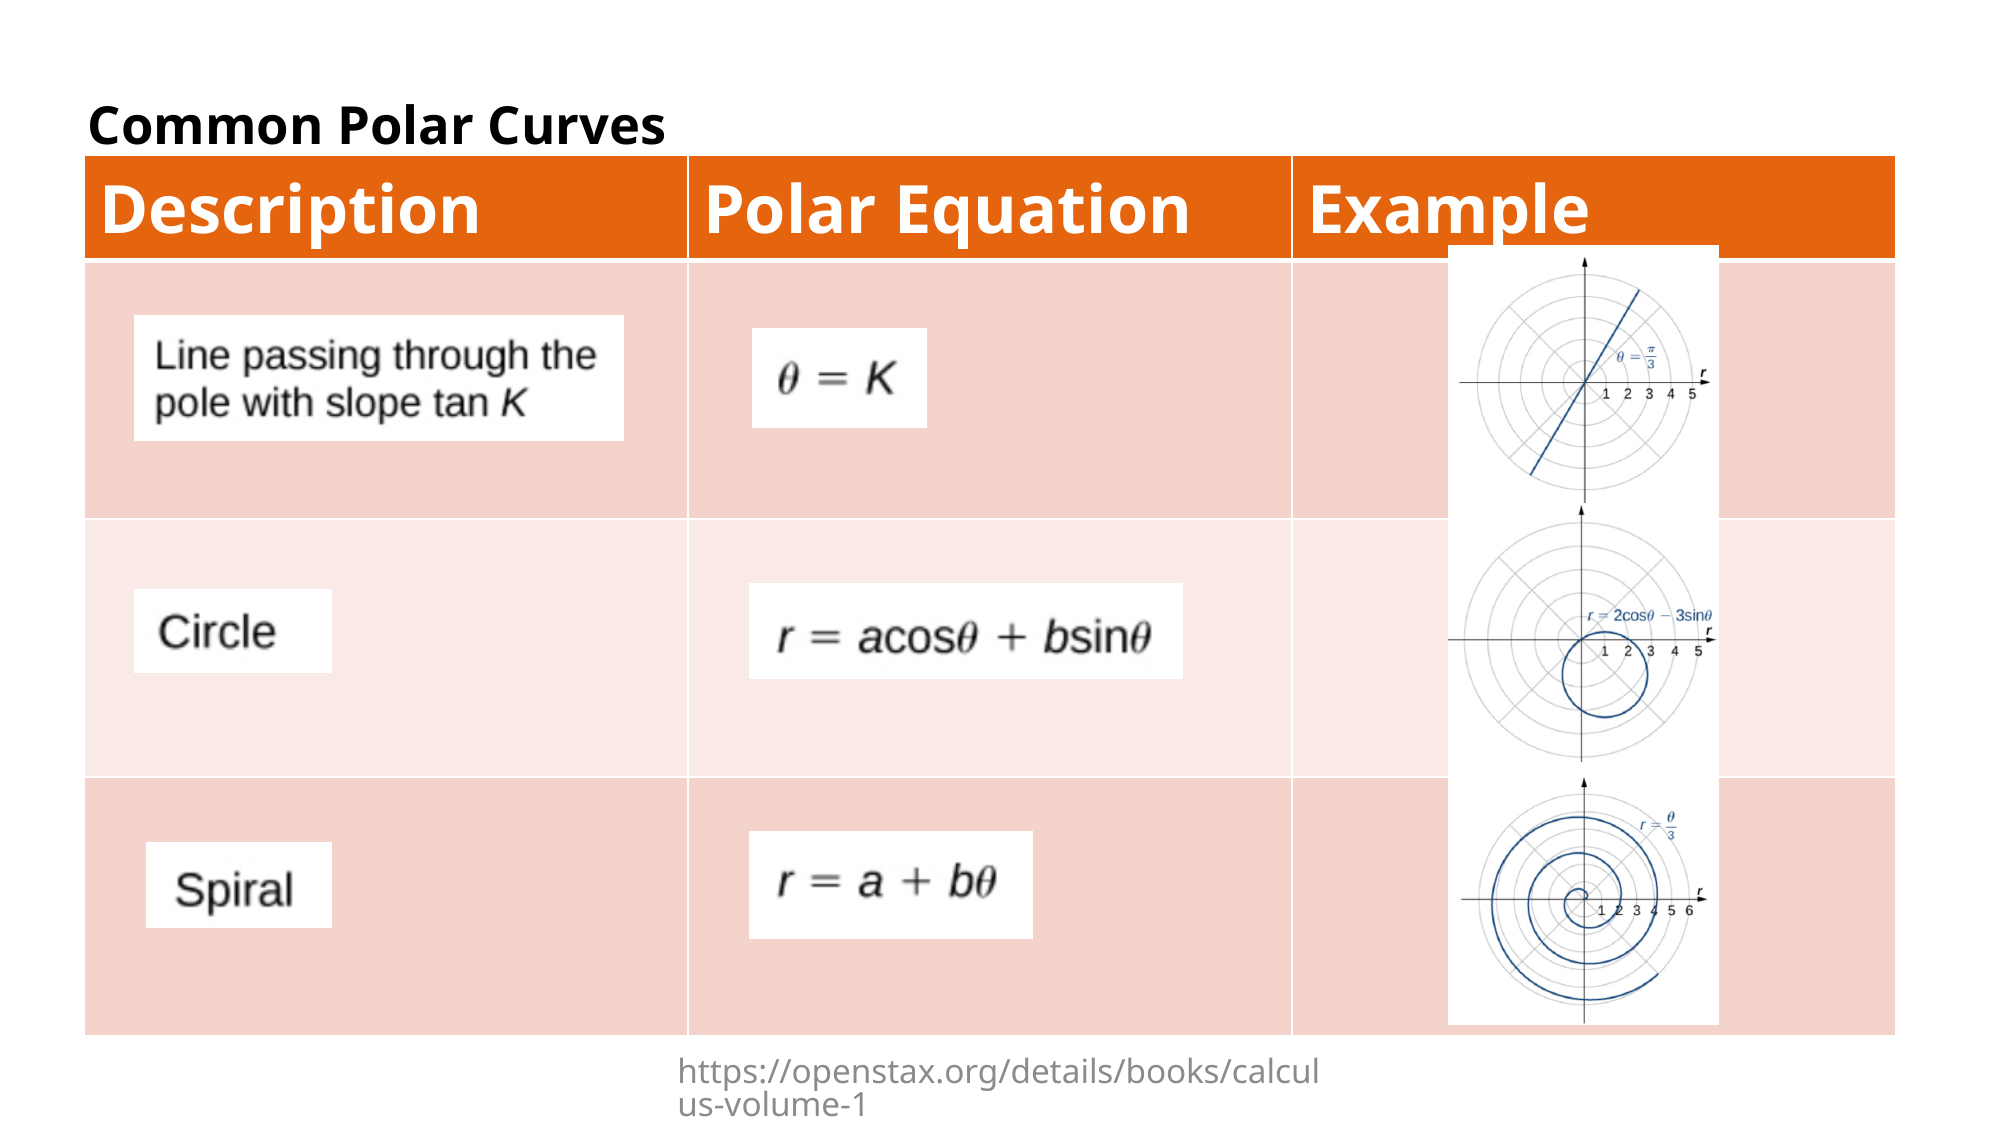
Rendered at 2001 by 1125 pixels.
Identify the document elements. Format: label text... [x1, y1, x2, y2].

table_header Description [85, 156, 687, 258]
picture [146, 842, 332, 928]
table_cell [85, 778, 687, 1035]
table_cell [689, 778, 1291, 1035]
picture [749, 583, 1183, 679]
picture [749, 831, 1033, 940]
table_cell [1719, 263, 1895, 518]
table_cell [689, 520, 1291, 776]
table_cell [85, 263, 687, 518]
table_cell [1293, 520, 1448, 776]
table_header Polar Equation [689, 156, 1291, 258]
picture [134, 315, 624, 441]
table_header Example [1293, 156, 1895, 258]
text_box Common Polar Curves [72, 35, 686, 164]
picture [751, 328, 927, 428]
footer https://openstax.org/details/books/calculus-volume-1 [662, 1042, 1338, 1103]
picture [1448, 245, 1719, 1025]
table_cell [85, 520, 687, 776]
table_cell [1719, 520, 1895, 776]
table_cell [1293, 778, 1895, 1035]
picture [134, 589, 332, 673]
table_cell [1293, 263, 1448, 518]
table_cell [689, 263, 1291, 518]
